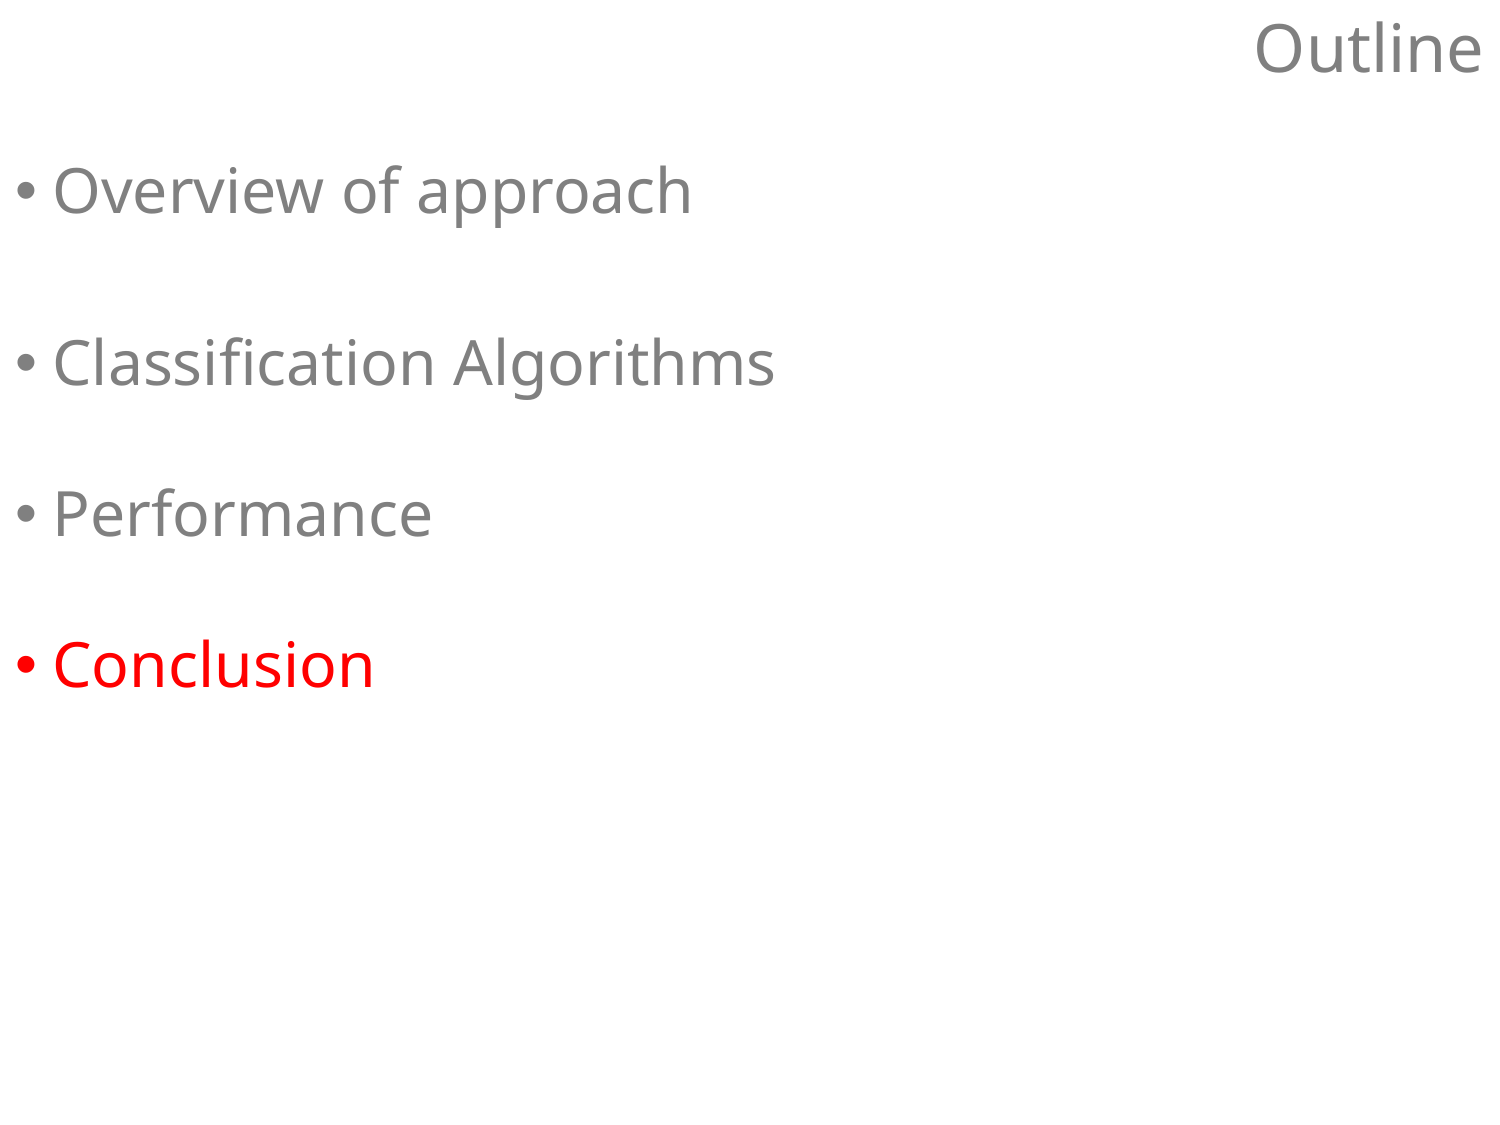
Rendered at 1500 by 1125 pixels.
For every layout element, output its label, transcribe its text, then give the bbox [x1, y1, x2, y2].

list Overview of approach Classification Algorithms Performance Conclusion [0, 152, 1500, 1088]
title Outline [0, 0, 1500, 102]
